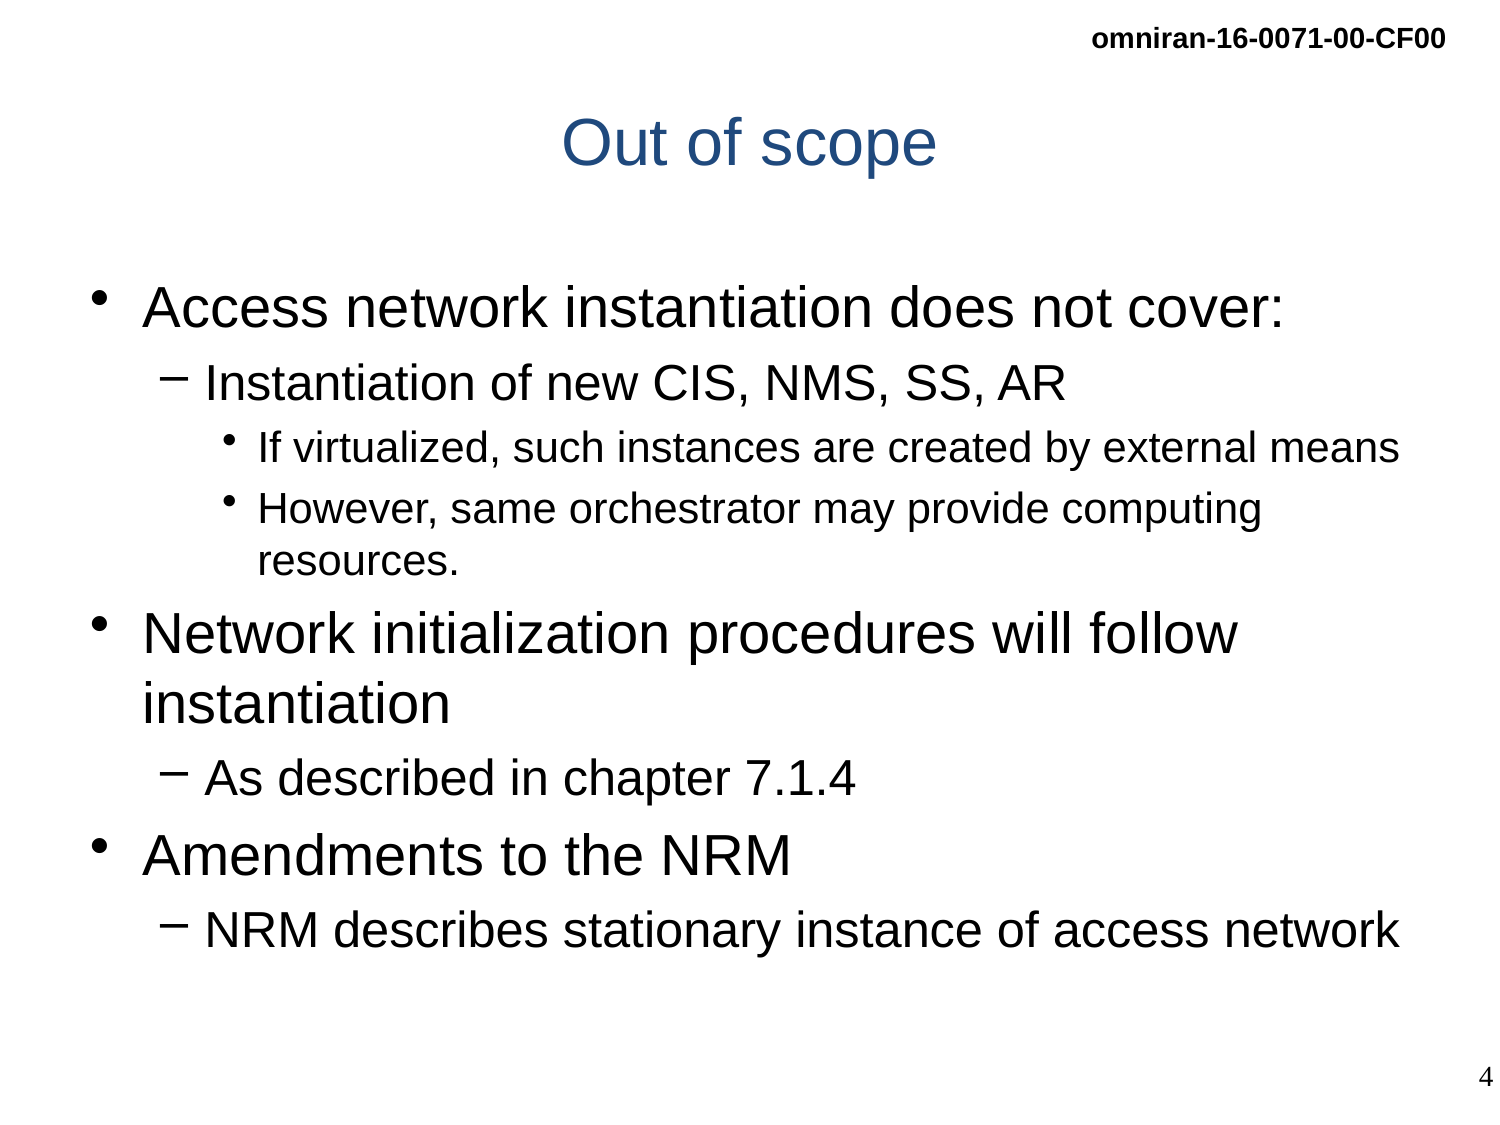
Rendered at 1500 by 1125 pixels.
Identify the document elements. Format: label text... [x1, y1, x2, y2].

title Out of scope [75, 45, 1425, 233]
list Access network instantiation does not cover: Instantiation of new CIS, NMS, SS, AR If virtualized, such instances are created by external means However, same orchestrator may provide computing resources. Network initialization procedures will follow instantiation As described in chapter 7.1.4 Amendments to the NRM NRM describes stationary instance of access network [75, 262, 1425, 1005]
